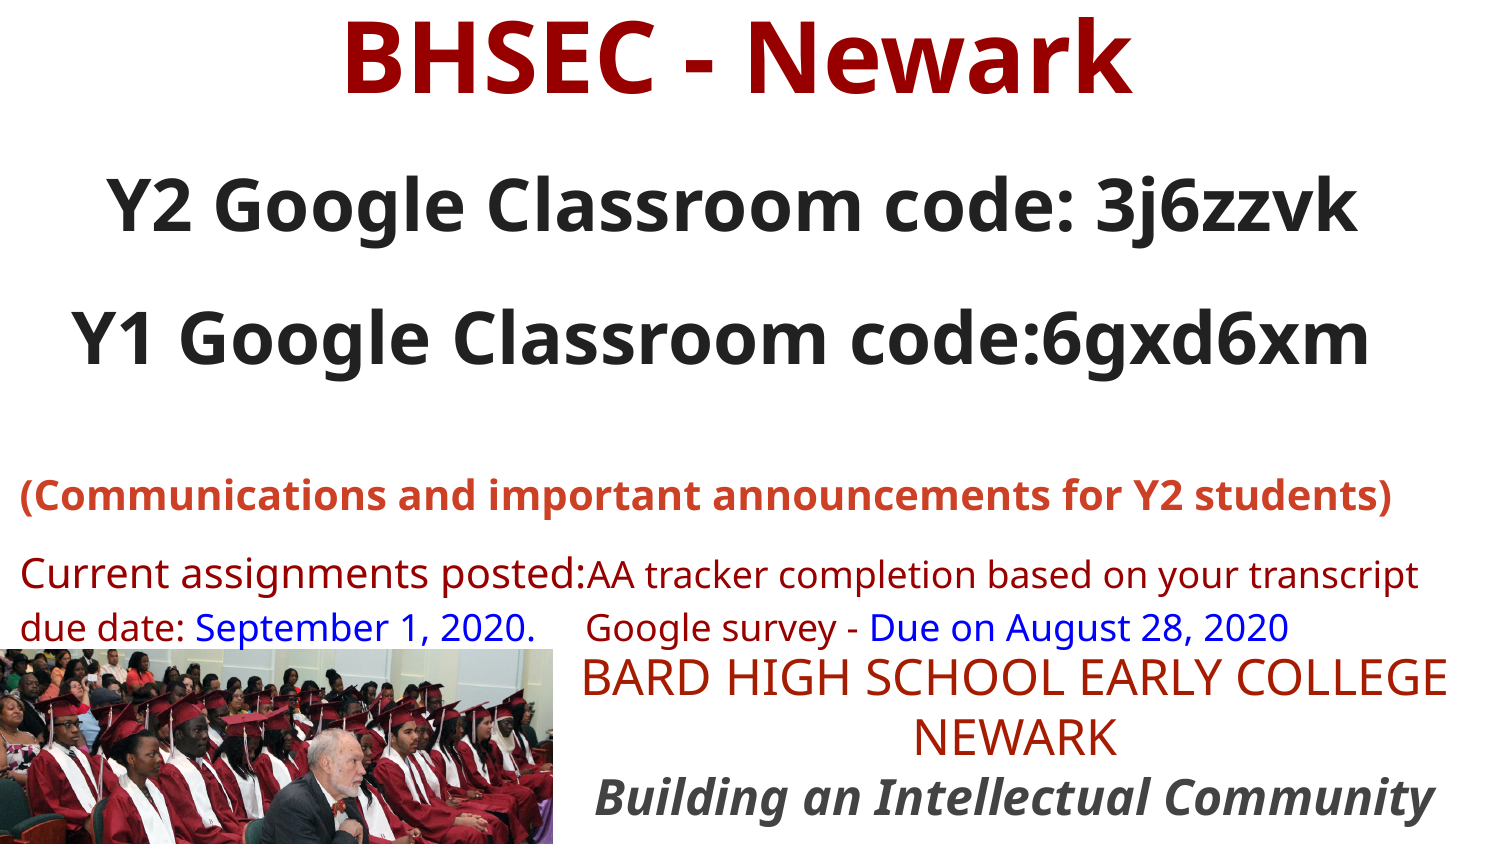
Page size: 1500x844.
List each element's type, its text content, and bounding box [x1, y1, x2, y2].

picture [0, 649, 554, 844]
title BHSEC - Newark [9, 0, 1491, 107]
subtitle Y2 Google Classroom code: 3j6zzvk Y1 Google Classroom code:6gxd6xm [9, 107, 1458, 340]
text_box BARD HIGH SCHOOL EARLY COLLEGE NEWARK Building an Intellectual Community [564, 629, 1466, 844]
subtitle (Communications and important announcements for Y2 students) Current assignments posted:AA tracker completion based on your transcript due date: September 1, 2020. Google survey - Due on August 28, 2020 [4, 402, 1496, 617]
text_box [676, 617, 1491, 844]
